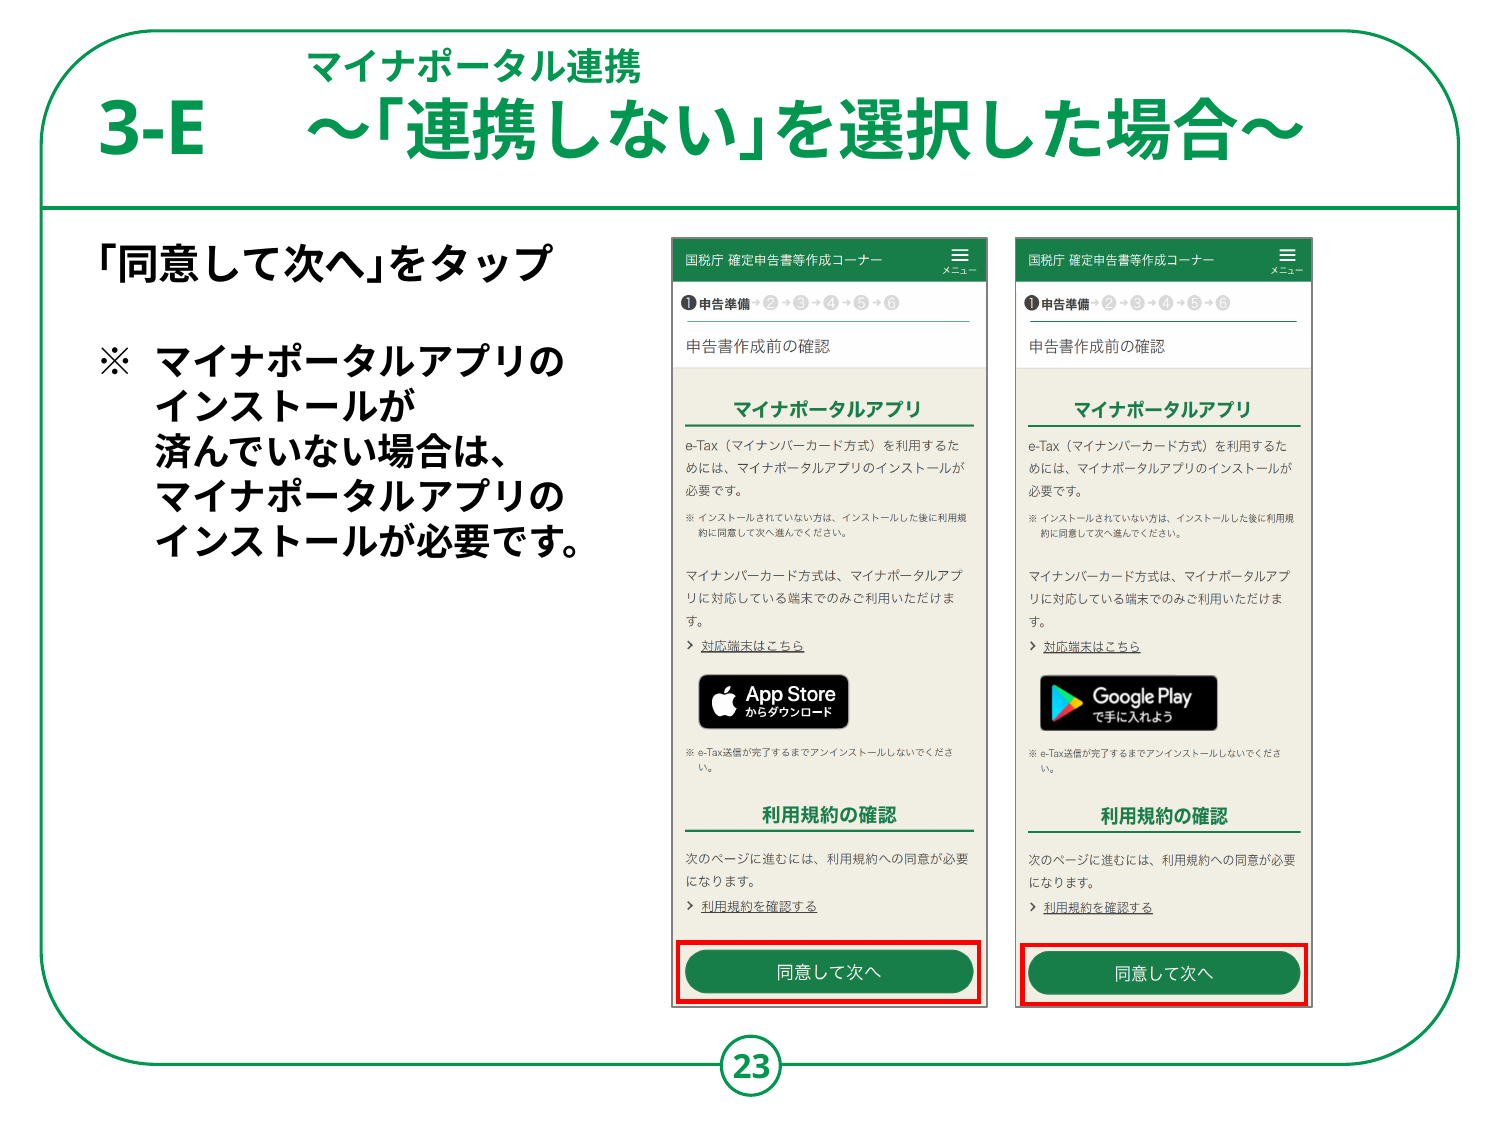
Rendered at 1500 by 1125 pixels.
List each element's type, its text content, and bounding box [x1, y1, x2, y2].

text_box 3-E [83, 90, 291, 179]
picture [672, 238, 986, 1007]
text_box ｢同意して次へ｣をタップ ※ マイナポータルアプリの インストールが 済んでいない場合は、 マイナポータルアプリの インストールが必要です。 [80, 230, 671, 571]
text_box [1016, 238, 1312, 1007]
title マイナポータル連携 ～｢連携しない｣を選択した場合～ [289, 57, 1471, 176]
